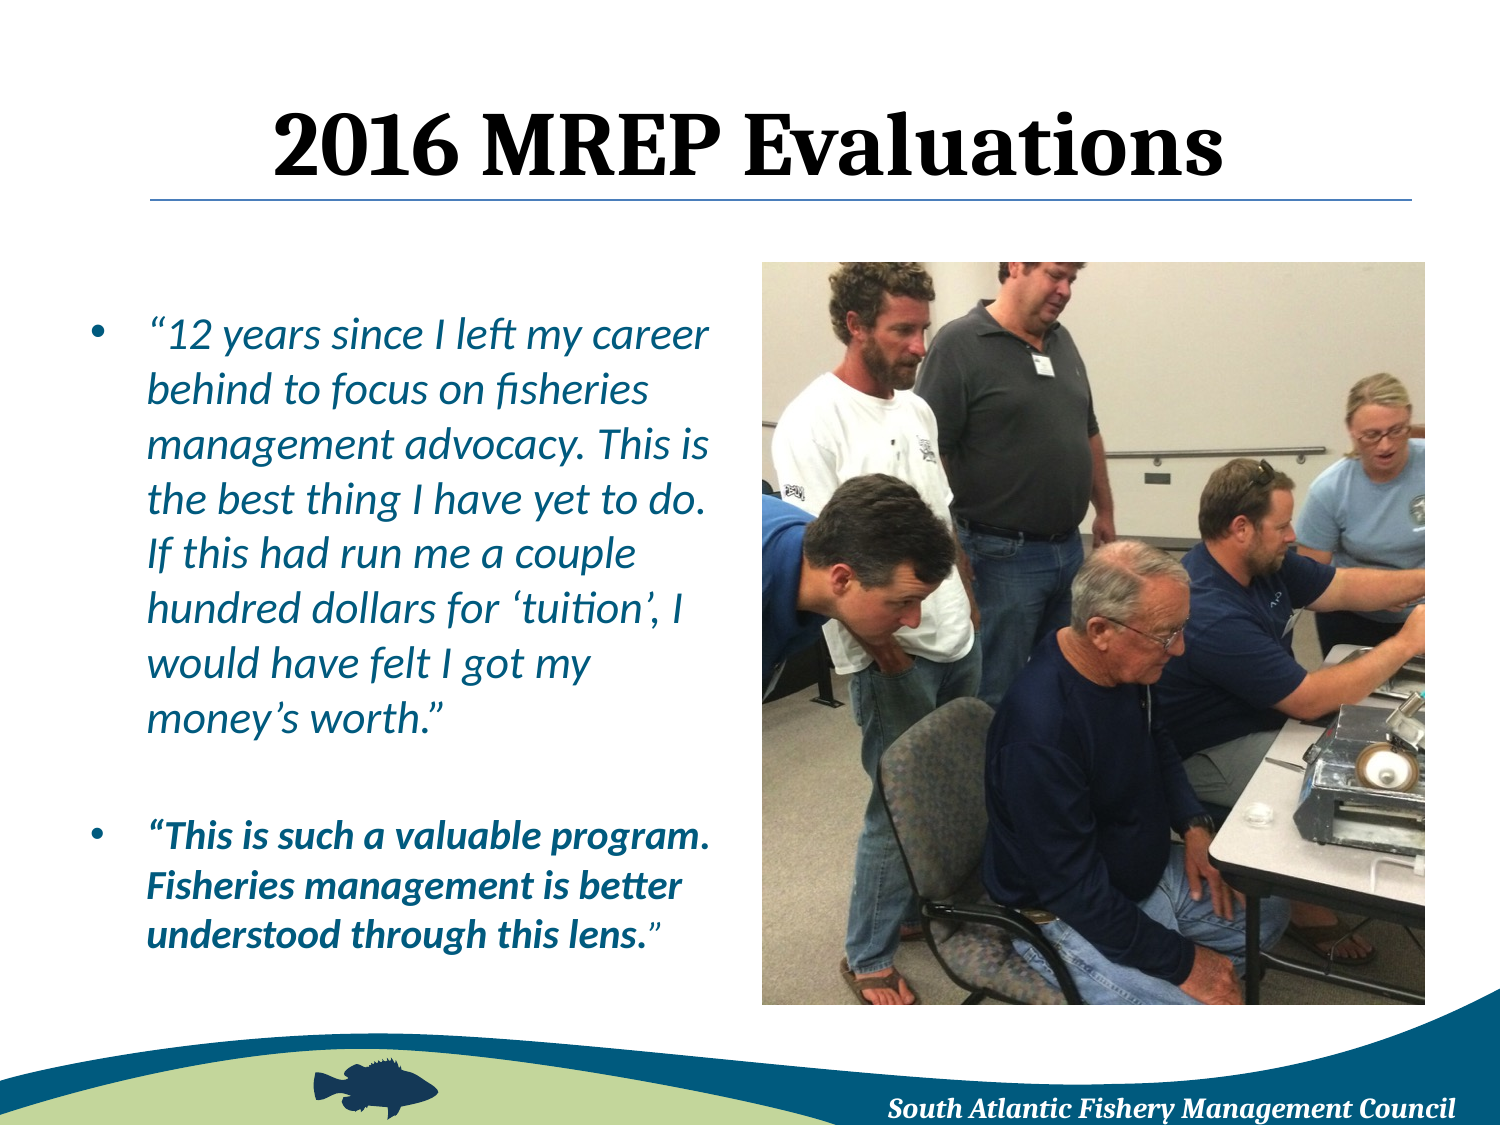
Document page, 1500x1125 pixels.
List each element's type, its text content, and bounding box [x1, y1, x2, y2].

title 2016 MREP Evaluations [75, 45, 1425, 233]
list “12 years since I left my career behind to focus on fisheries management advocacy. This is the best thing I have yet to do. If this had run me a couple hundred dollars for ‘tuition’, I would have felt I got my money’s worth.” “This is such a valuable program. Fisheries management is better understood through this lens.” [75, 237, 738, 980]
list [762, 262, 1426, 1006]
